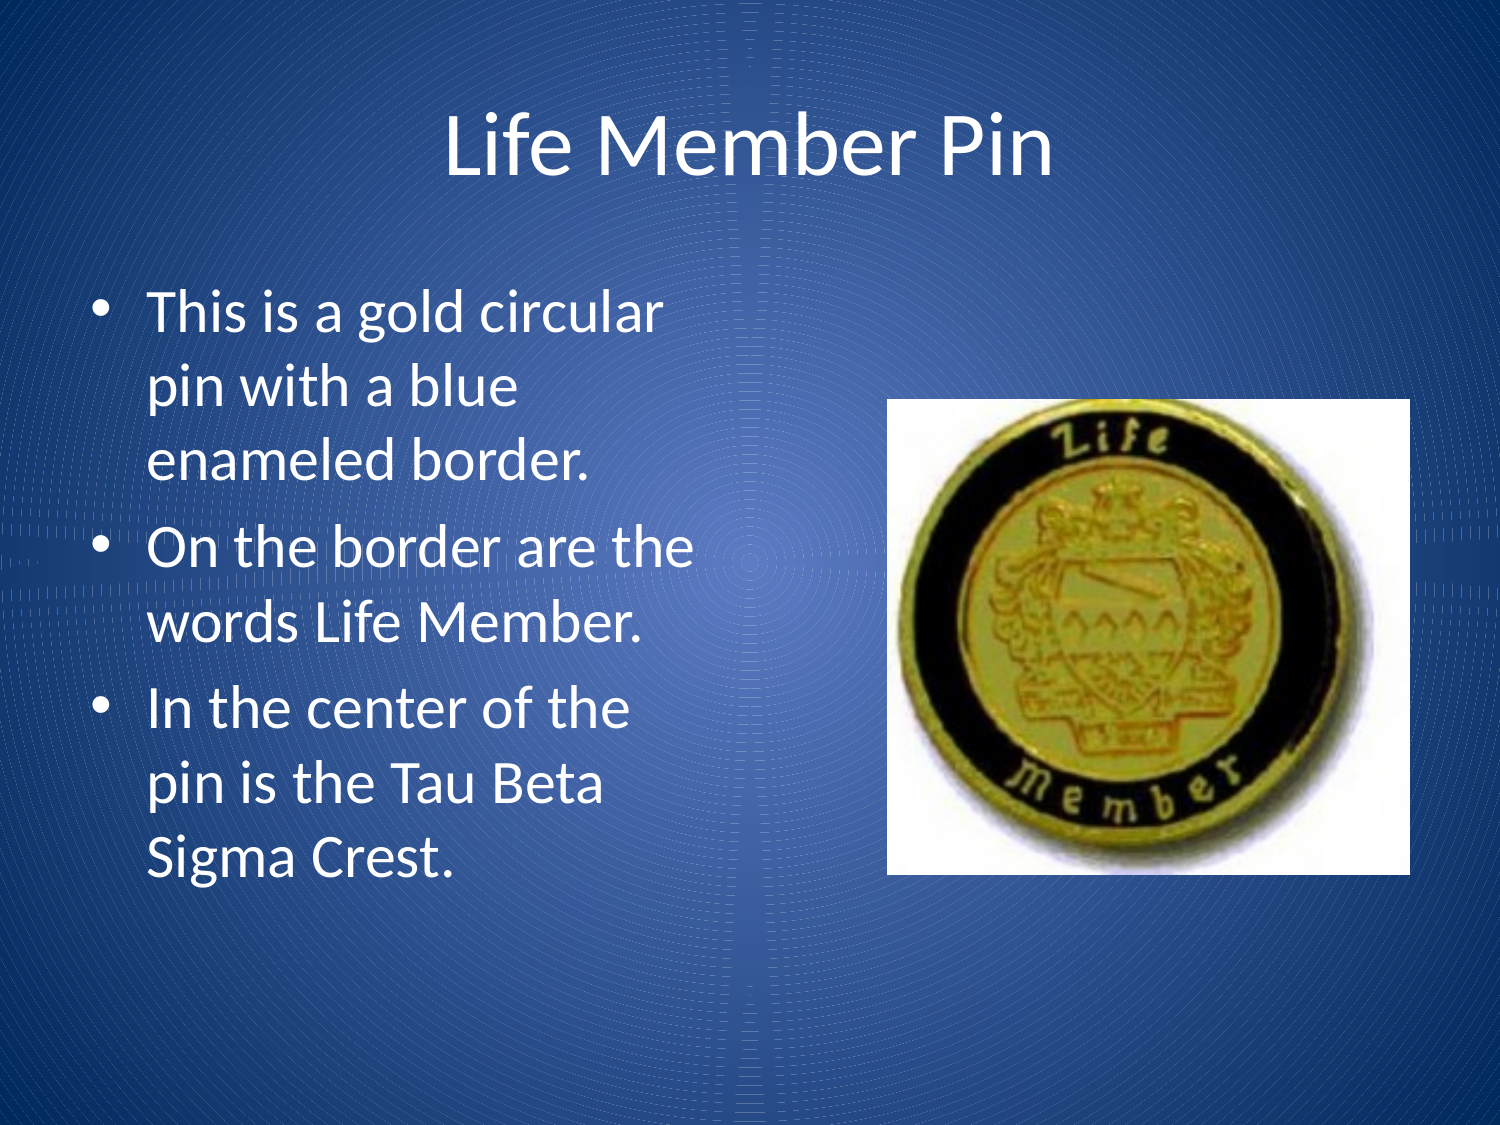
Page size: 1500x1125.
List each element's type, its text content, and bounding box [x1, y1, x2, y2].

picture [887, 399, 1411, 876]
title Life Member Pin [75, 45, 1425, 233]
list This is a gold circular pin with a blue enameled border. On the border are the words Life Member. In the center of the pin is the Tau Beta Sigma Crest. [75, 262, 713, 1005]
